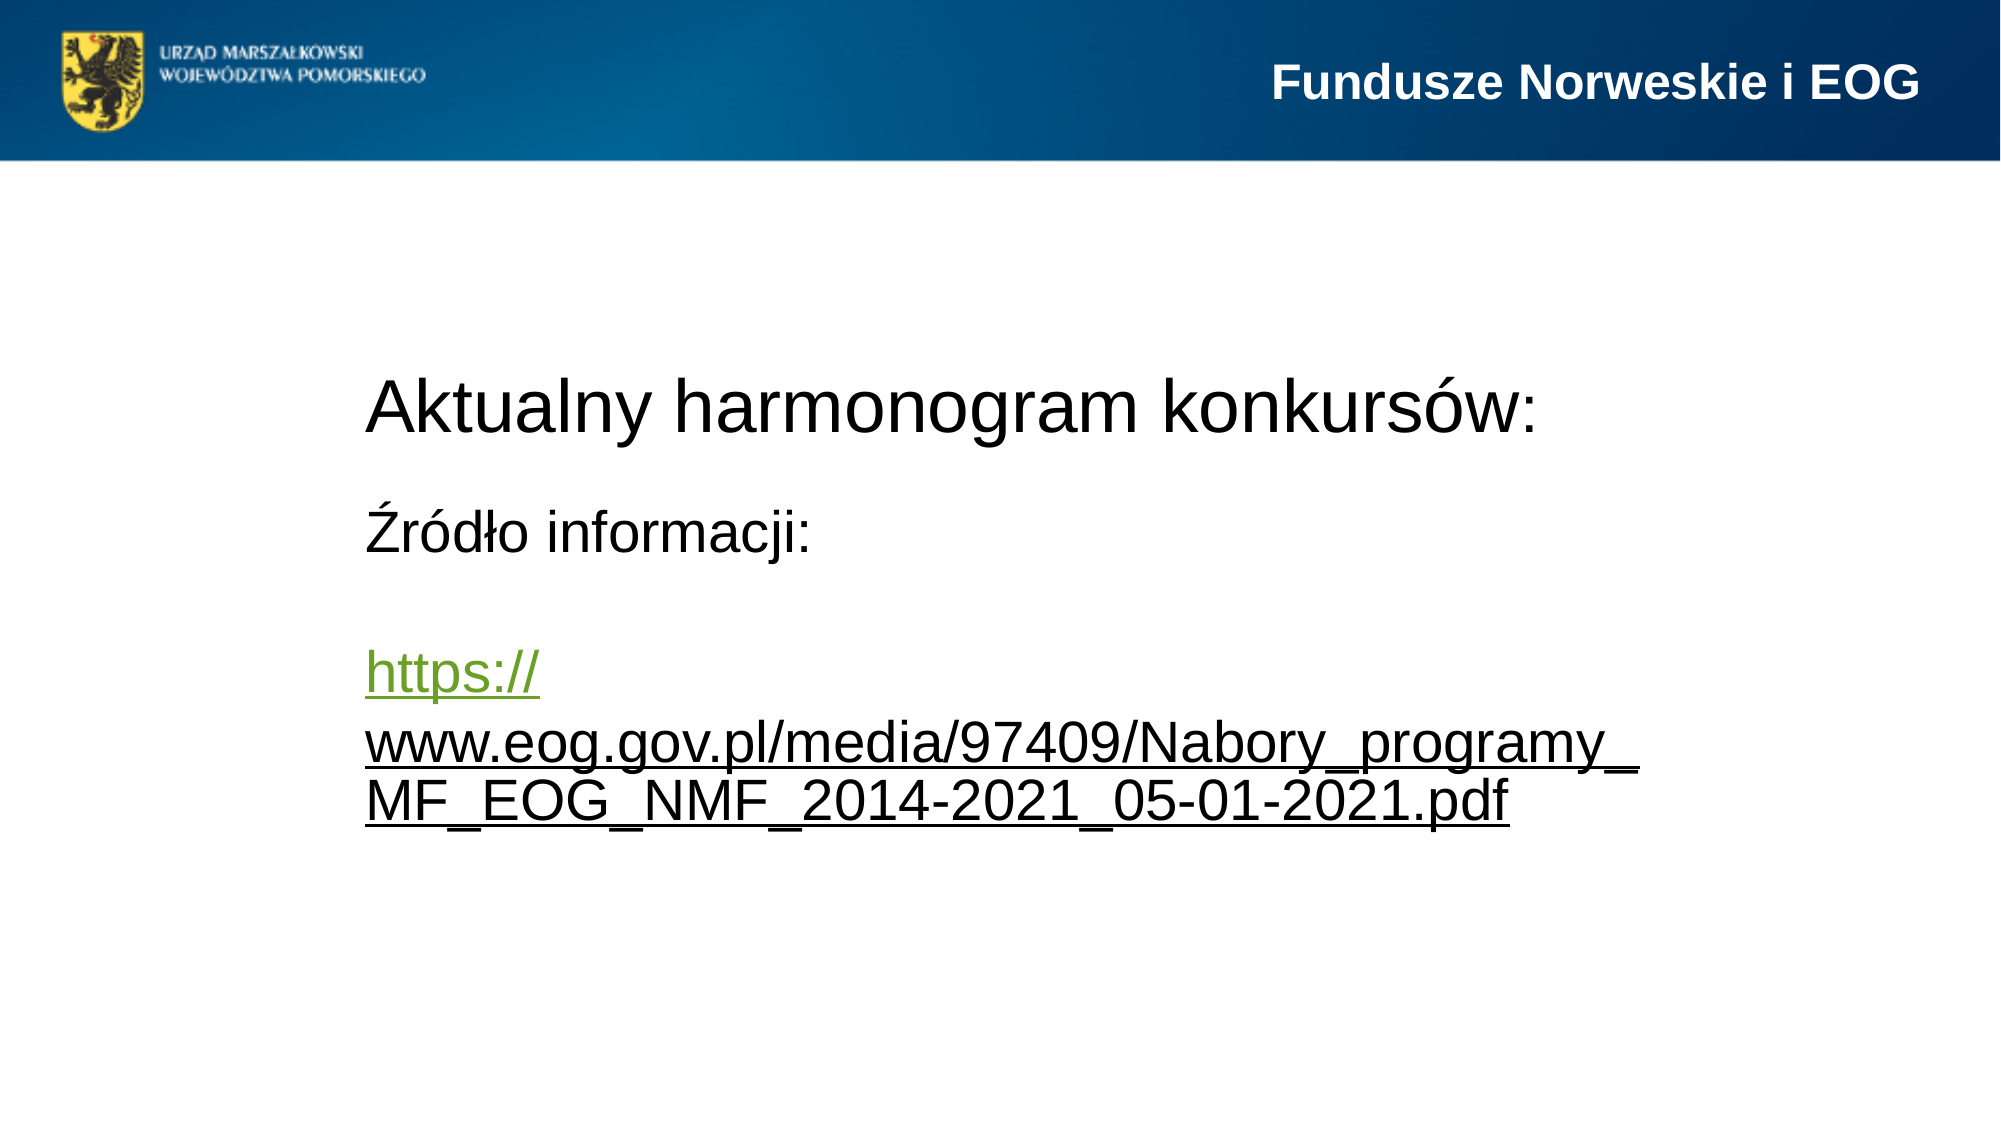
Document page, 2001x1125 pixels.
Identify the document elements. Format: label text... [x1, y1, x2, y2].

picture [0, 0, 2001, 1125]
text_box Fundusze Norweskie i EOG [704, 42, 1937, 126]
text_box Aktualny harmonogram konkursów: [350, 349, 1674, 455]
text_box Źródło informacji: https://www.eog.gov.pl/media/97409/Nabory_programy_MF_EOG_NMF_2014-2021_05-01-2021.pdf [350, 486, 1674, 852]
